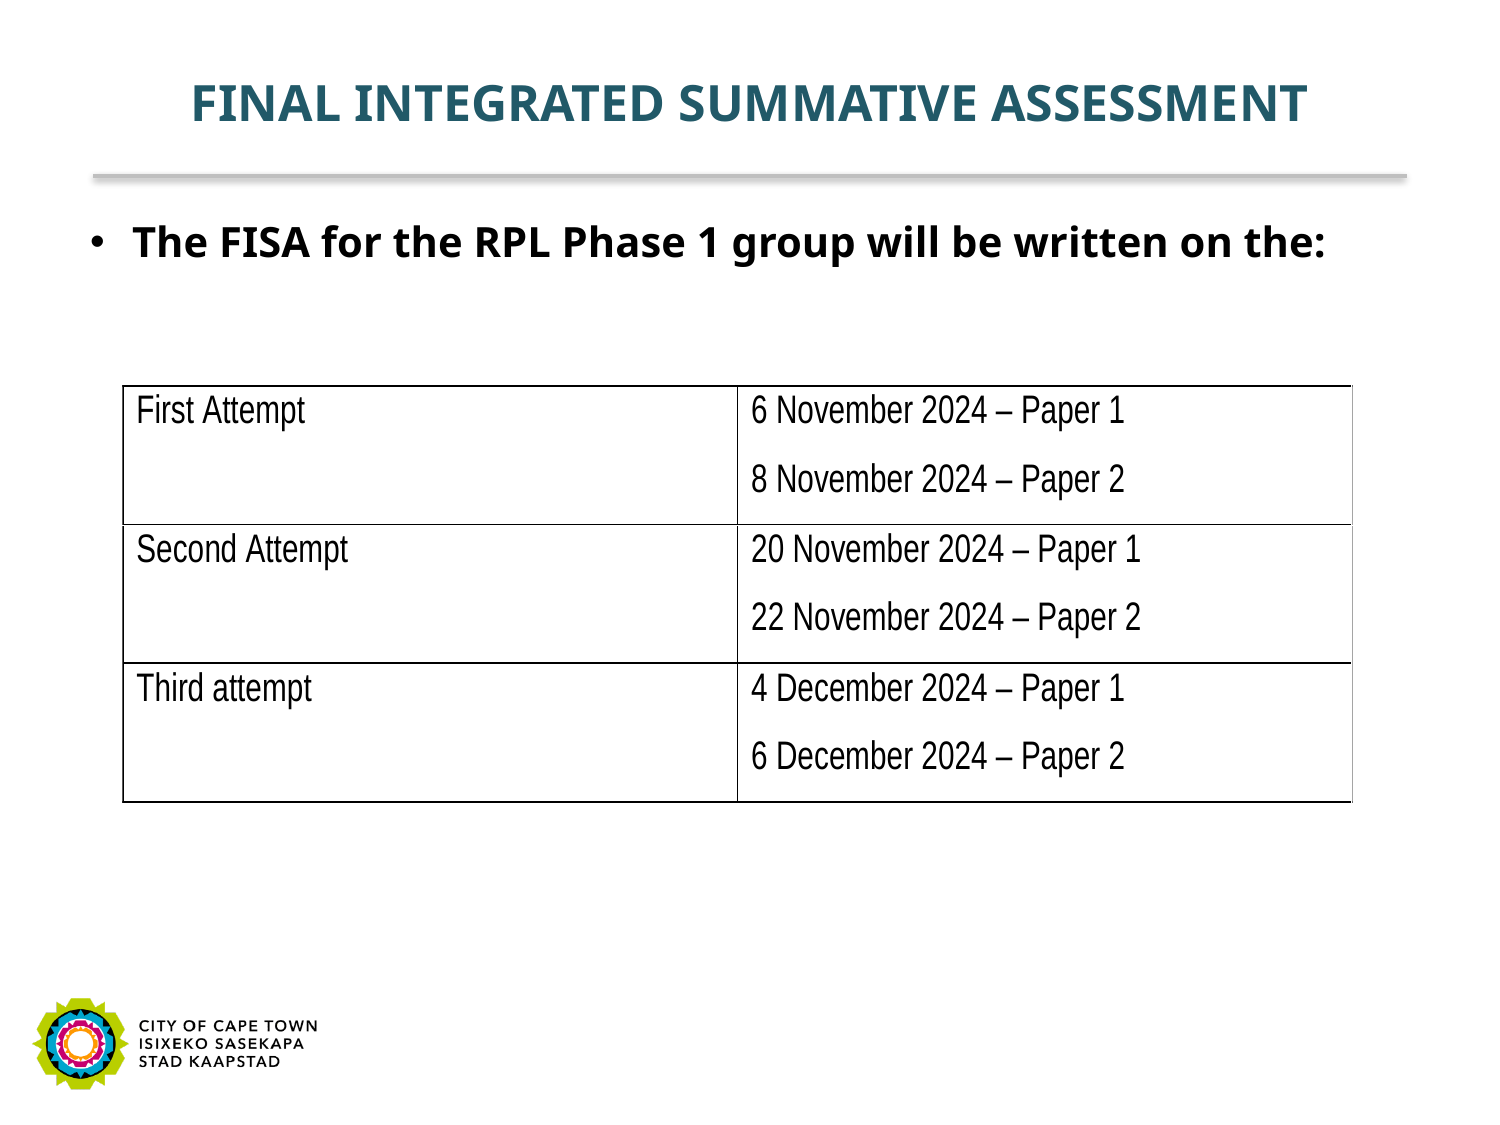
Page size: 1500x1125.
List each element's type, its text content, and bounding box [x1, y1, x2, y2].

picture [122, 385, 1353, 849]
picture [16, 982, 332, 1105]
title FINAL INTEGRATED SUMMATIVE ASSESSMENT [75, 45, 1425, 159]
list The FISA for the RPL Phase 1 group will be written on the: [75, 208, 1425, 965]
